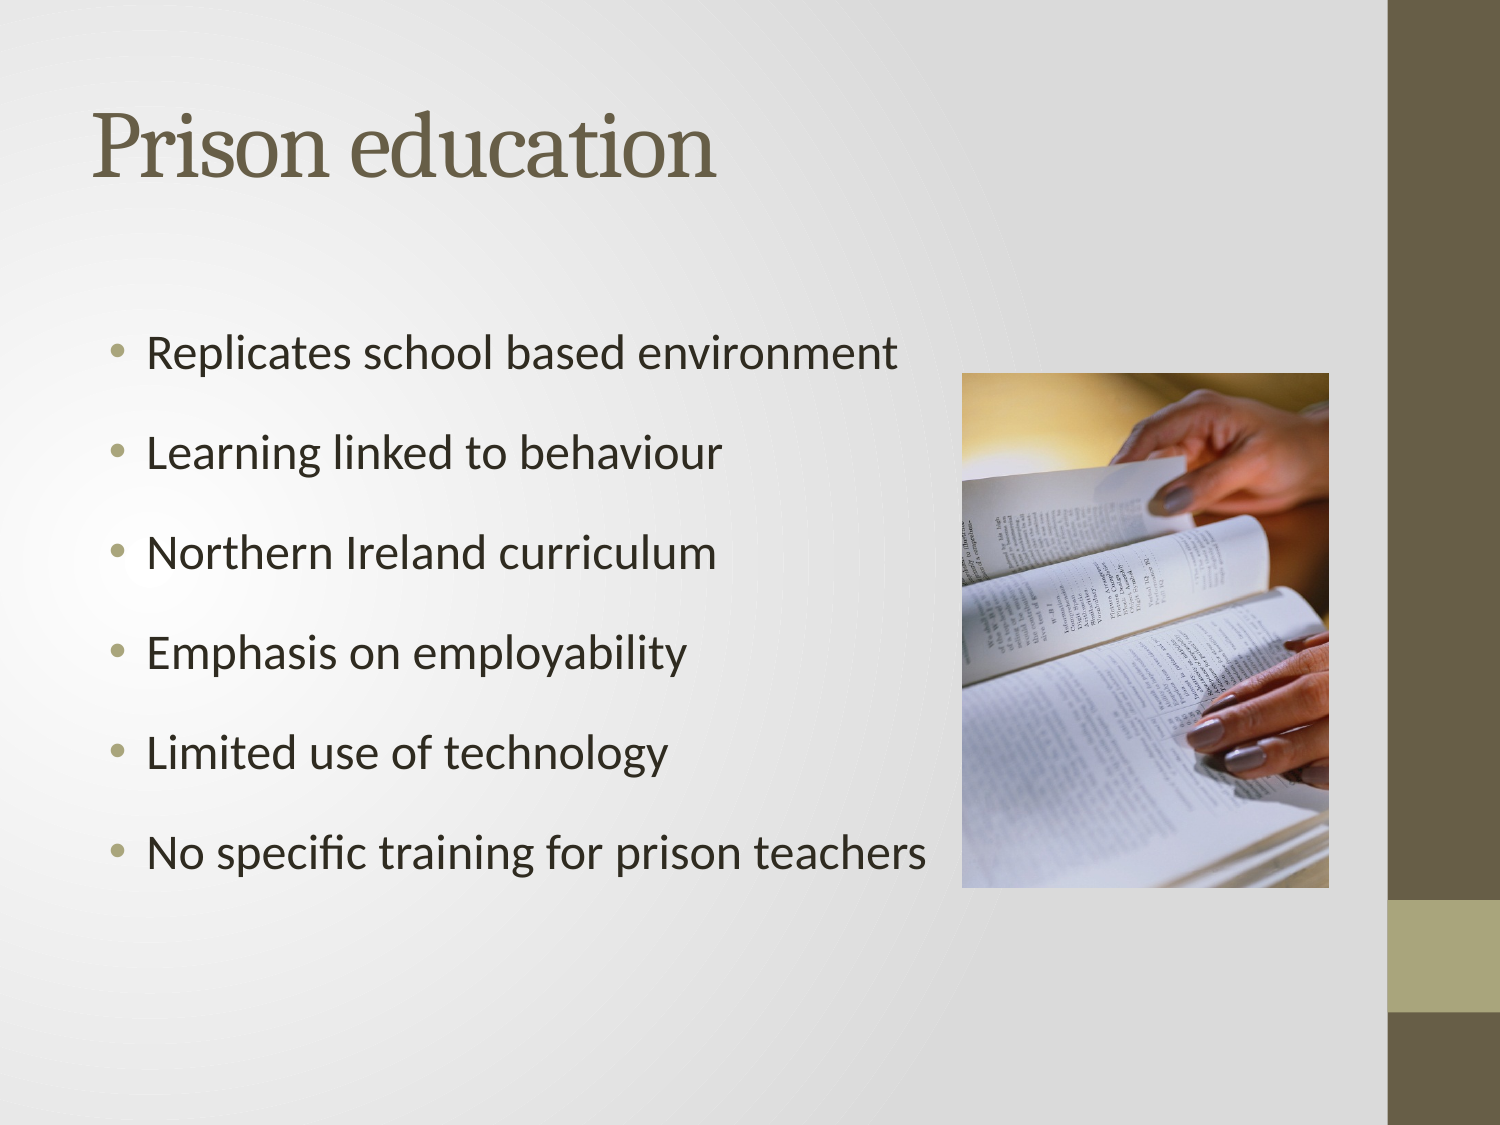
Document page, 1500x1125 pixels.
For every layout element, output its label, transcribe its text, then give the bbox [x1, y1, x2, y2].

list Replicates school based environment Learning linked to behaviour Northern Ireland curriculum Emphasis on employability Limited use of technology No specific training for prison teachers [75, 282, 1325, 1070]
title Prison education [75, 45, 1325, 233]
picture [962, 372, 1329, 888]
